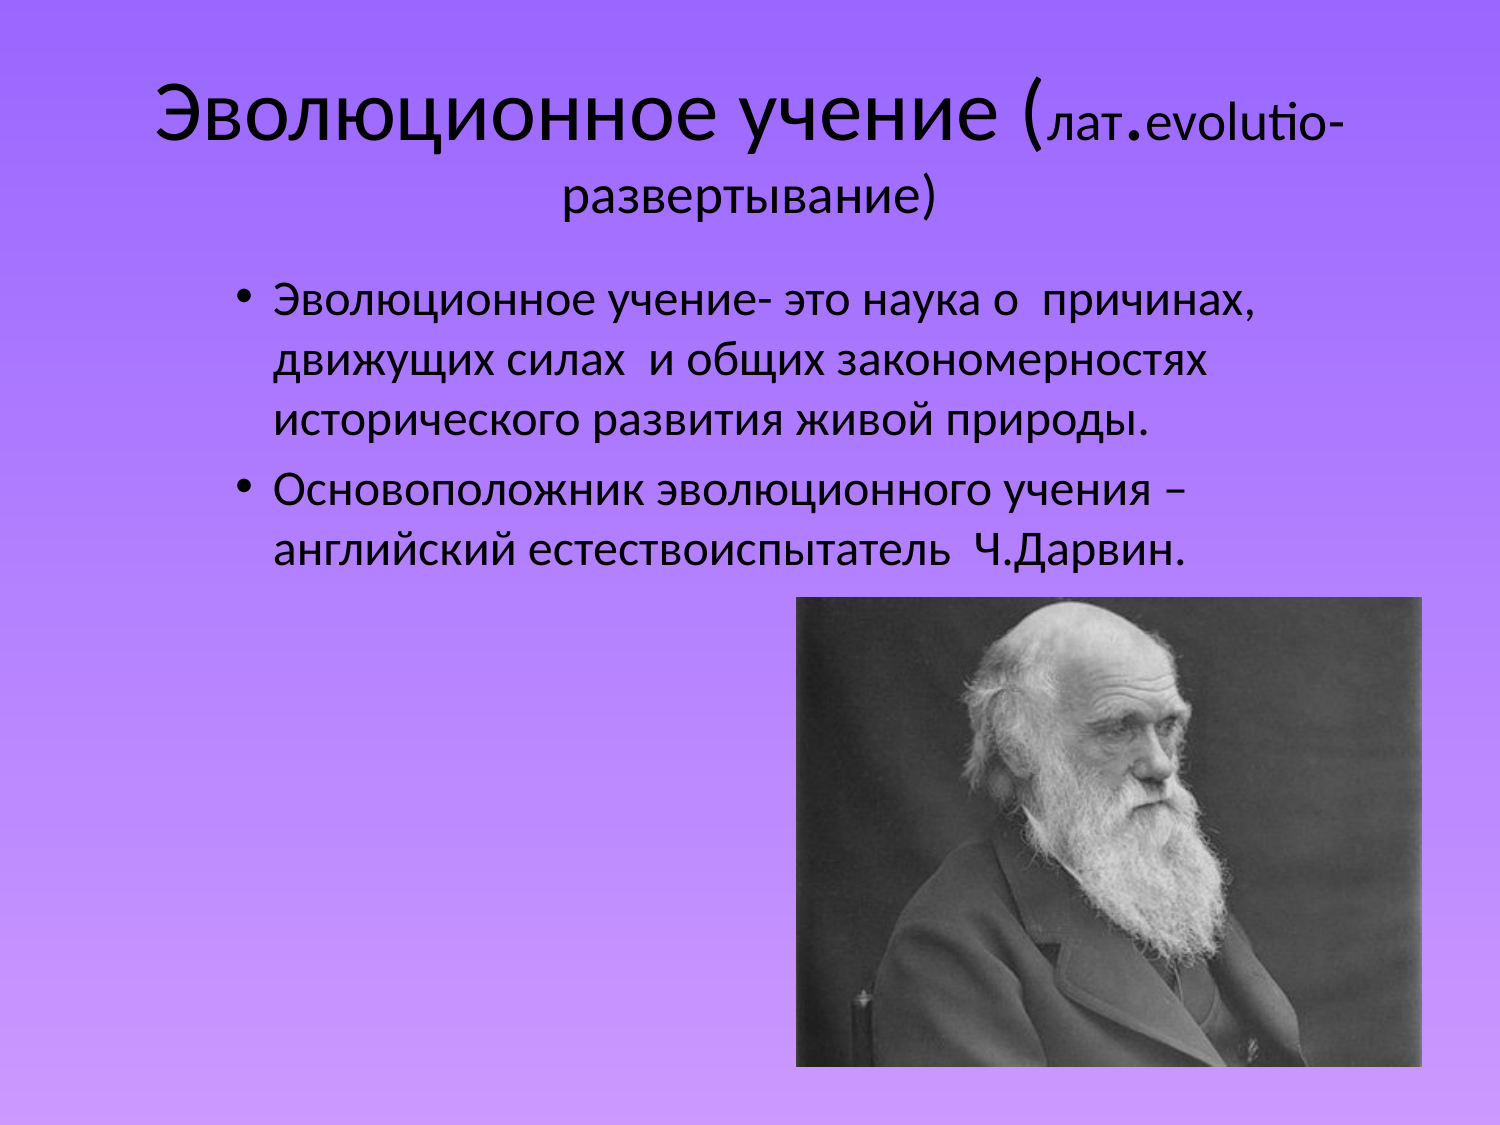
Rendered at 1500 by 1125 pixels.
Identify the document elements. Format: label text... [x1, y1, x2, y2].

list Эволюционное учение- это наука о причинах, движущих силах и общих закономерностях исторического развития живой природы. Основоположник эволюционного учения –английский естествоиспытатель Ч.Дарвин. [70, 257, 1442, 680]
title Эволюционное учение (лат.evolutio-развертывание) [75, 45, 1425, 233]
picture [796, 597, 1423, 1067]
